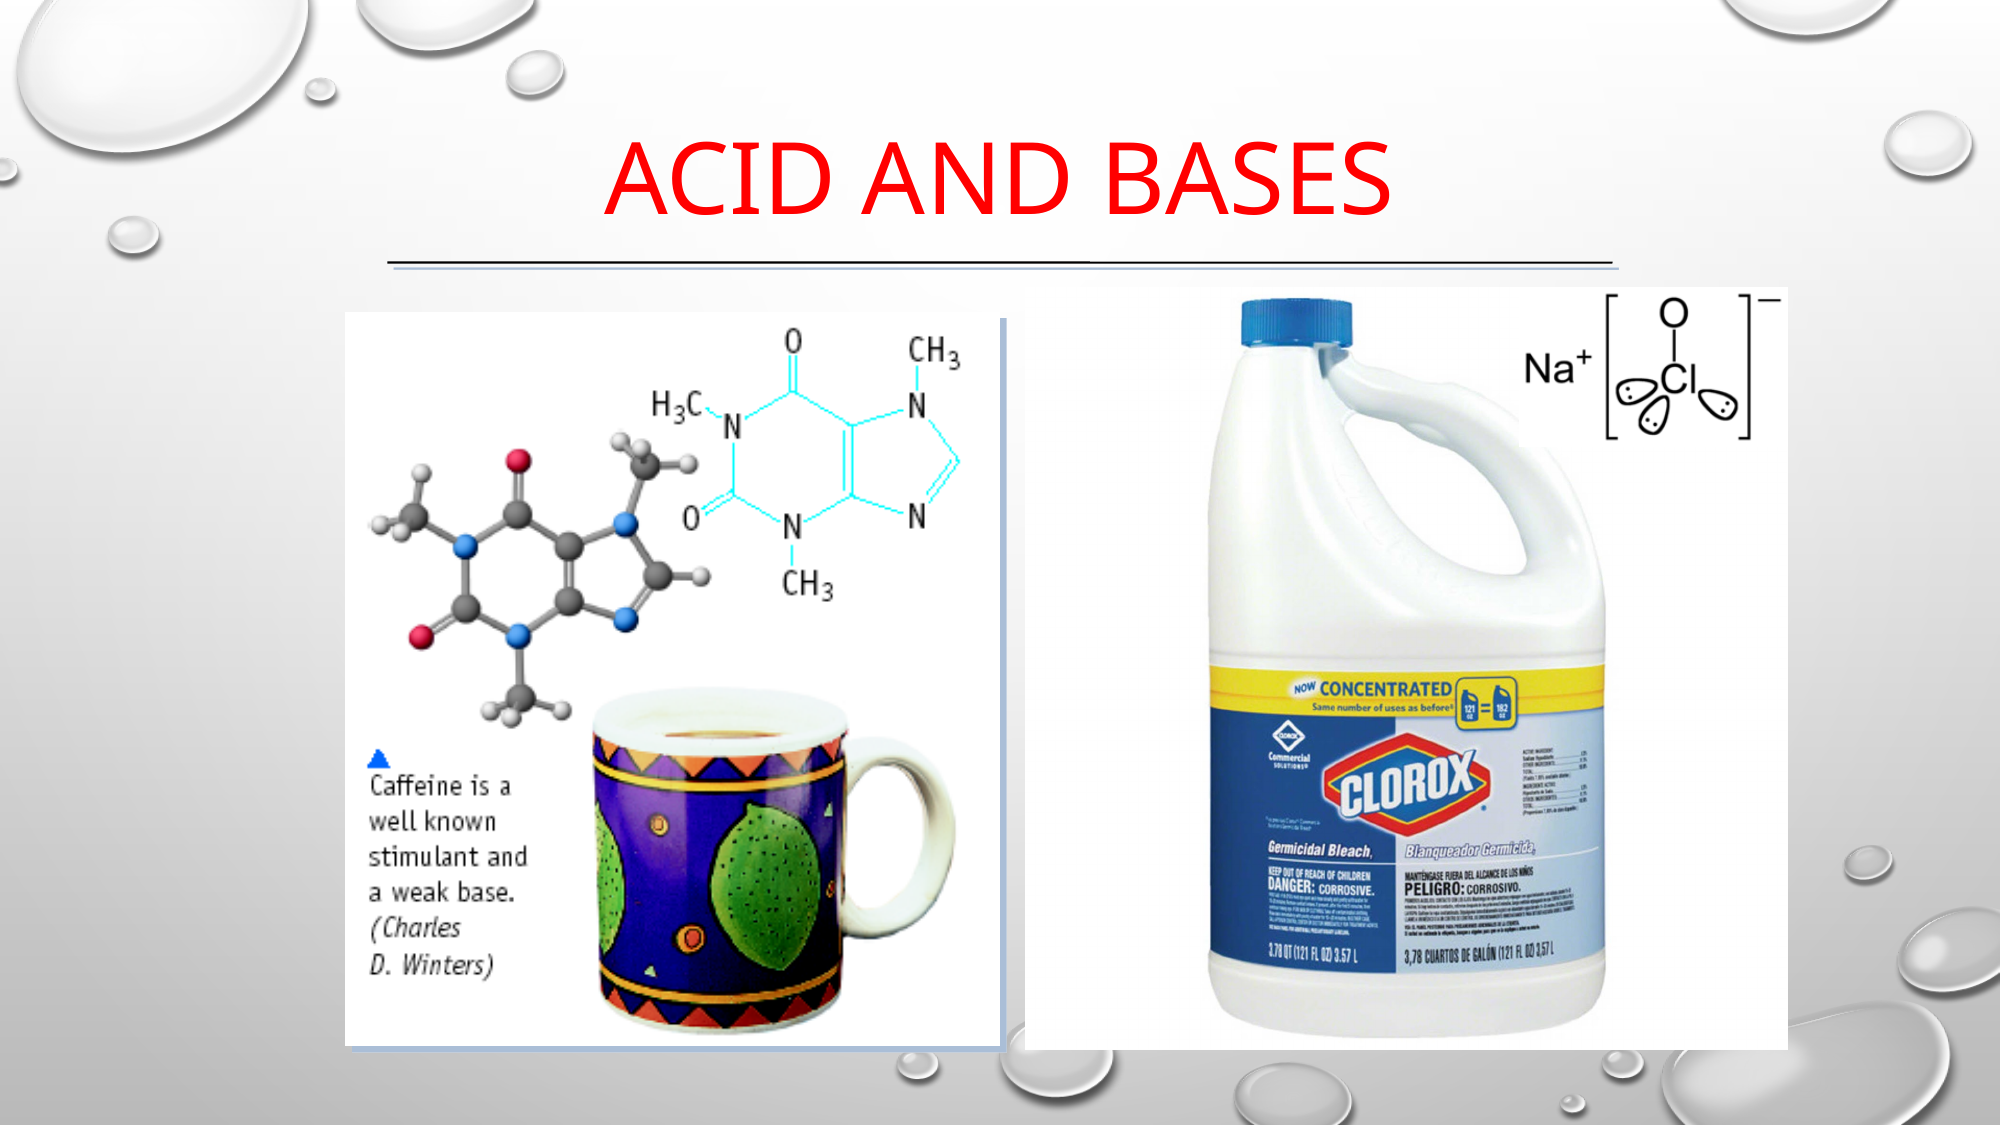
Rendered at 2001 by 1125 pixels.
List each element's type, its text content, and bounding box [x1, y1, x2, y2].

title Acid and Bases [99, 101, 1900, 263]
picture [0, 0, 2000, 1125]
